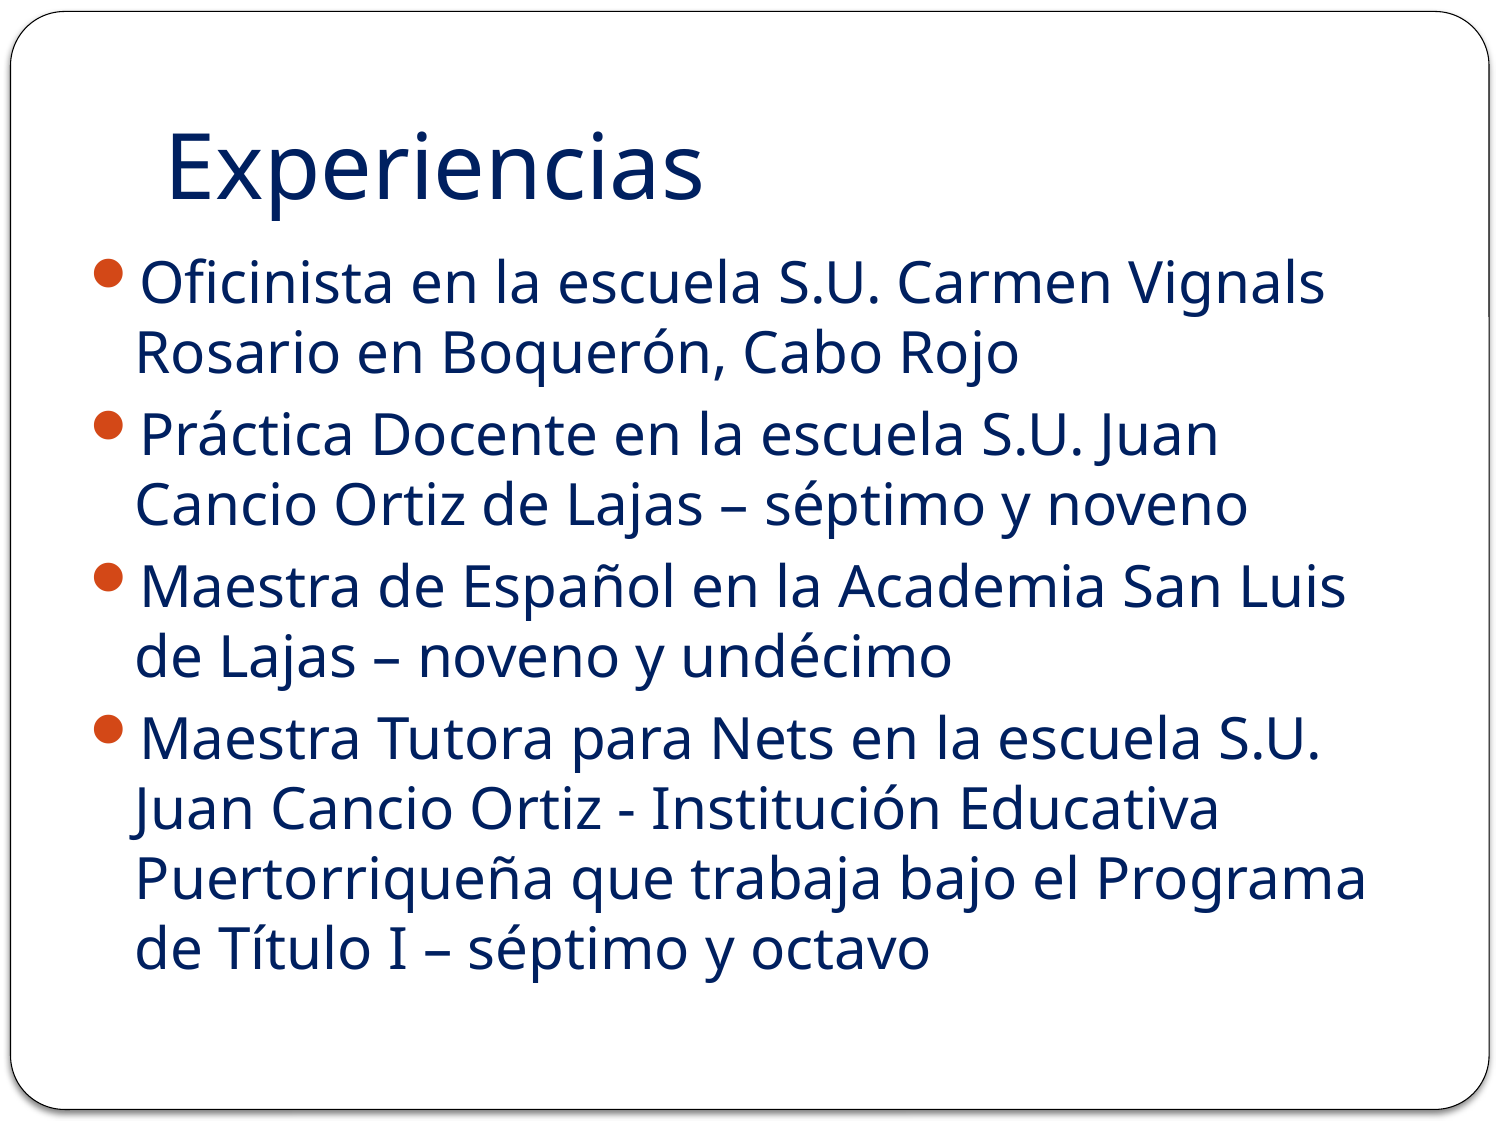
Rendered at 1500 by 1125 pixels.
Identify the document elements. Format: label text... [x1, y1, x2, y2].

title Experiencias [150, 45, 1425, 233]
list Oficinista en la escuela S.U. Carmen Vignals Rosario en Boquerón, Cabo Rojo Práctica Docente en la escuela S.U. Juan Cancio Ortiz de Lajas – séptimo y noveno Maestra de Español en la Academia San Luis de Lajas – noveno y undécimo Maestra Tutora para Nets en la escuela S.U. Juan Cancio Ortiz - Institución Educativa Puertorriqueña que trabaja bajo el Programa de Título I – séptimo y octavo [75, 237, 1425, 1075]
